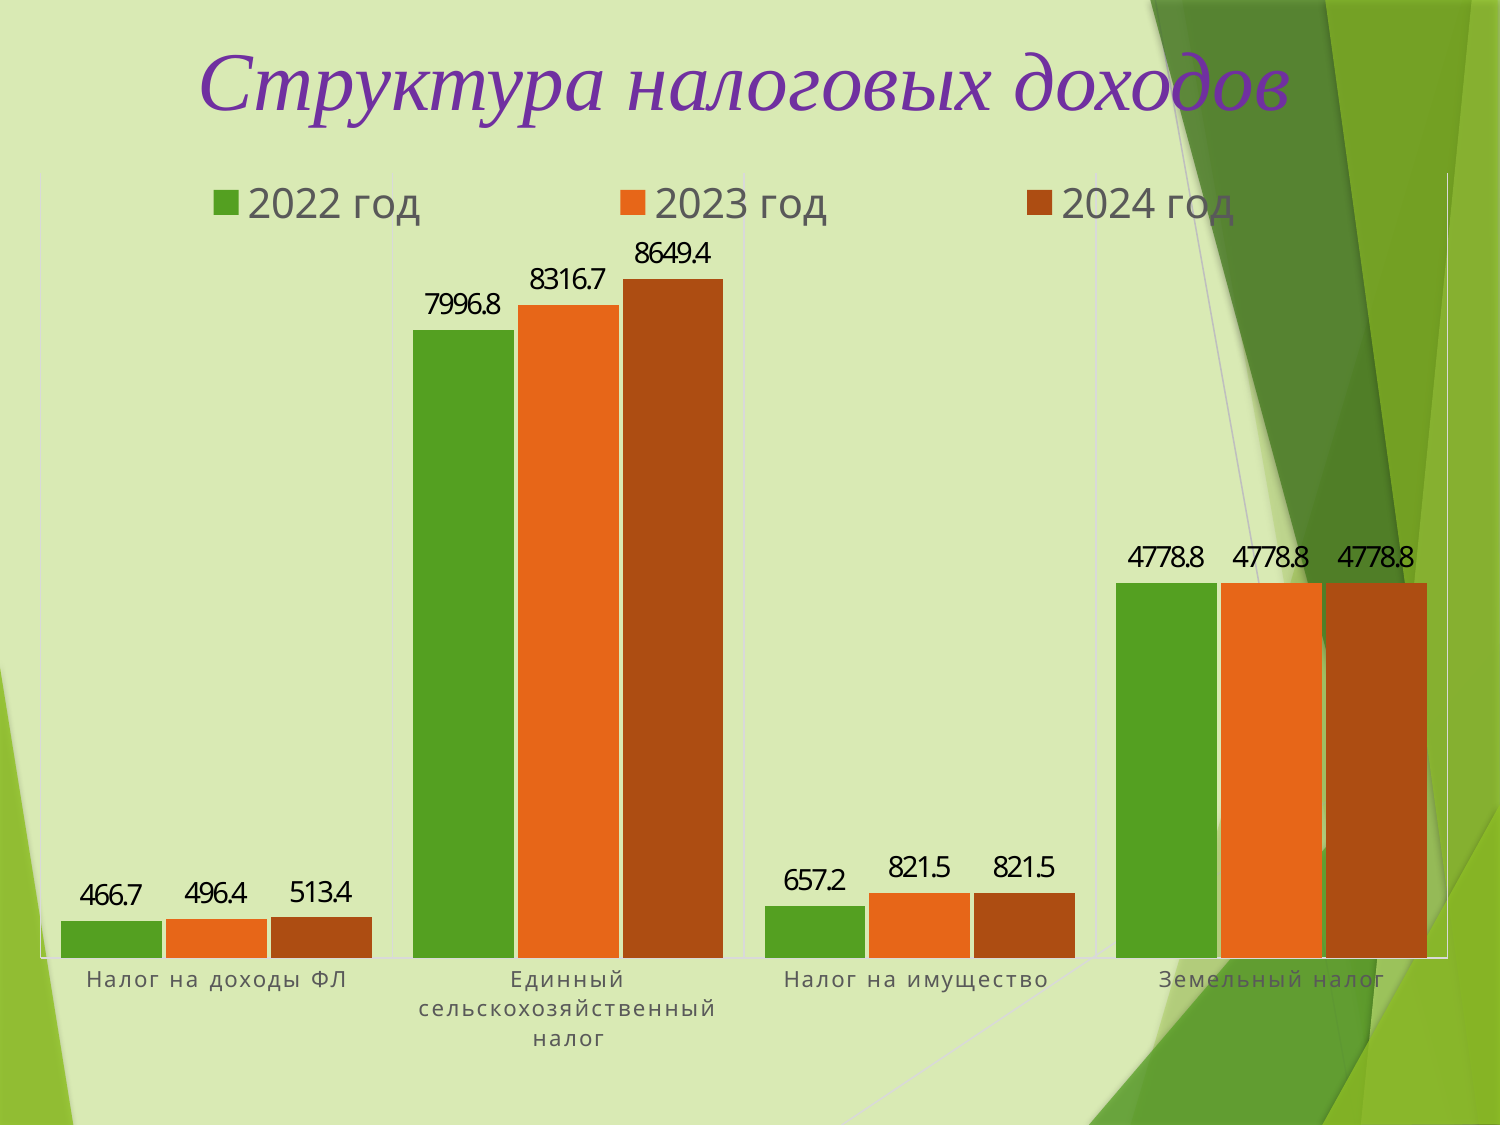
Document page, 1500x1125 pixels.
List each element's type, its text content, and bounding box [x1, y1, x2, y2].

chart [17, 160, 1472, 1060]
title Структура налоговых доходов [29, 19, 1459, 159]
